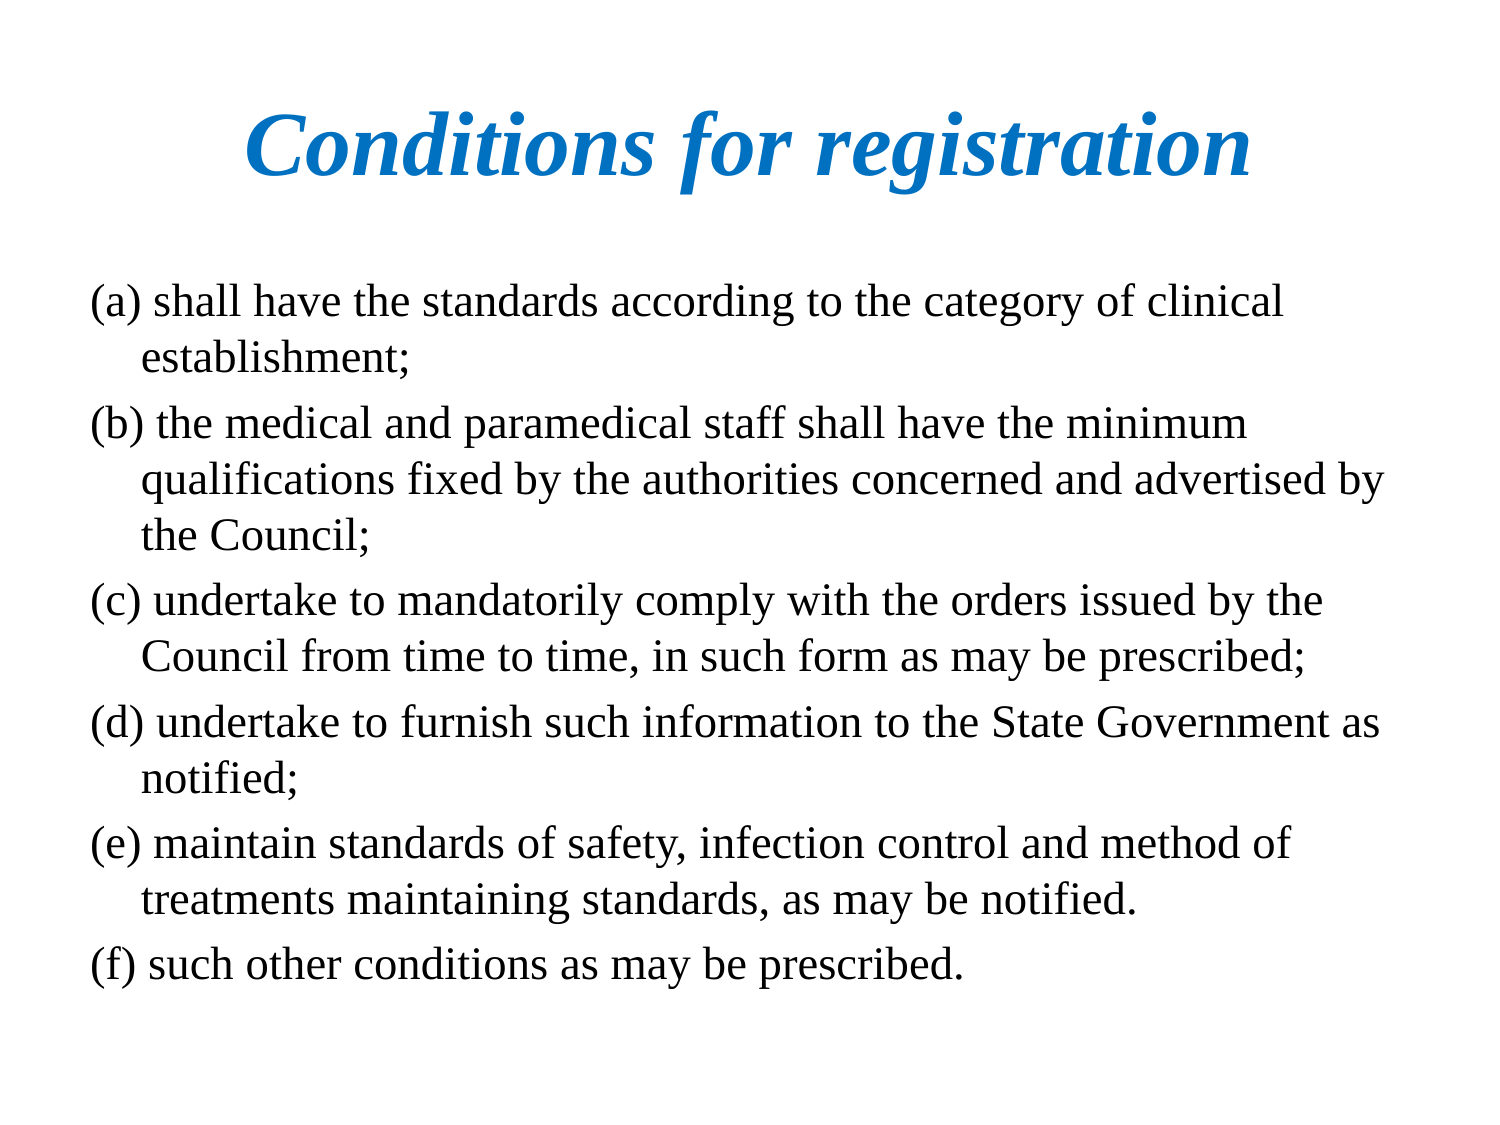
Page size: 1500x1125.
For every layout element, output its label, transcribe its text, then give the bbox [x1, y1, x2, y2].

title Conditions for registration [75, 45, 1425, 233]
list (a) shall have the standards according to the category of clinical establishment; (b) the medical and paramedical staff shall have the minimum qualifications fixed by the authorities concerned and advertised by the Council; (c) undertake to mandatorily comply with the orders issued by the Council from time to time, in such form as may be prescribed; (d) undertake to furnish such information to the State Government as notified; (e) maintain standards of safety, infection control and method of treatments maintaining standards, as may be notified. (f) such other conditions as may be prescribed. [75, 262, 1425, 1005]
